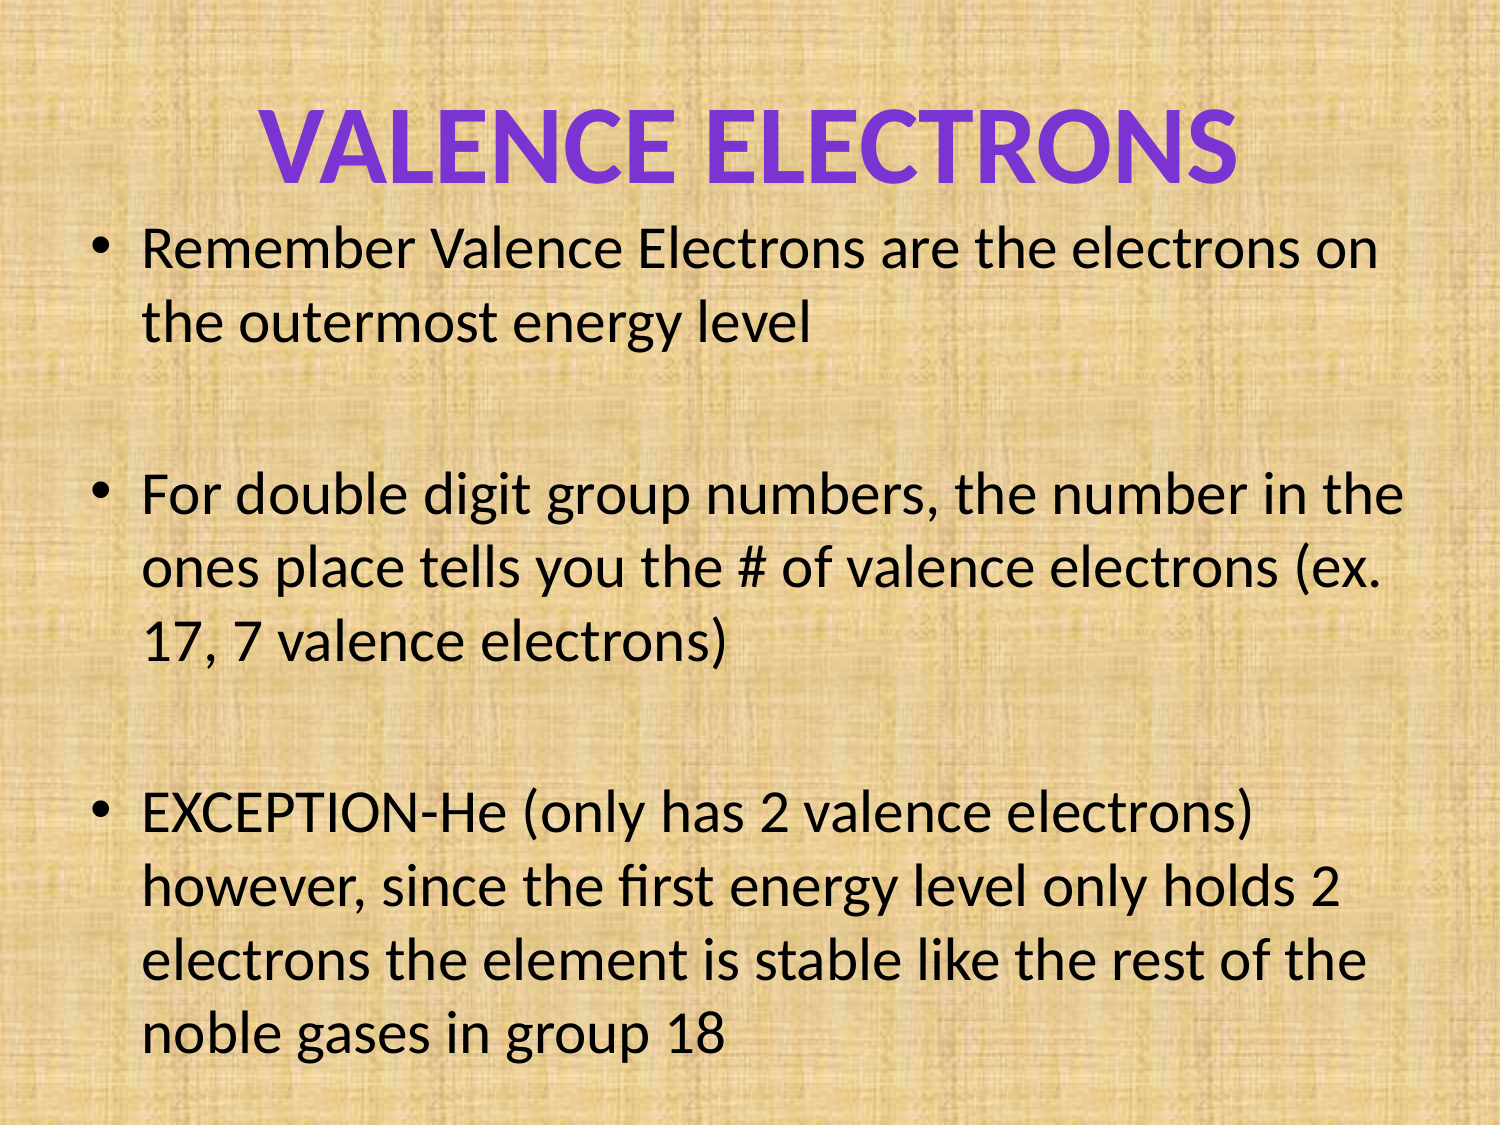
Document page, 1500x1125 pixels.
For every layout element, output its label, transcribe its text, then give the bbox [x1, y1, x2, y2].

list Remember Valence Electrons are the electrons on the outermost energy level For double digit group numbers, the number in the ones place tells you the # of valence electrons (ex. 17, 7 valence electrons) EXCEPTION-He (only has 2 valence electrons) however, since the first energy level only holds 2 electrons the element is stable like the rest of the noble gases in group 18 [75, 241, 1425, 1075]
title Valence Electrons [75, 37, 1425, 241]
picture [0, 0, 1500, 1125]
